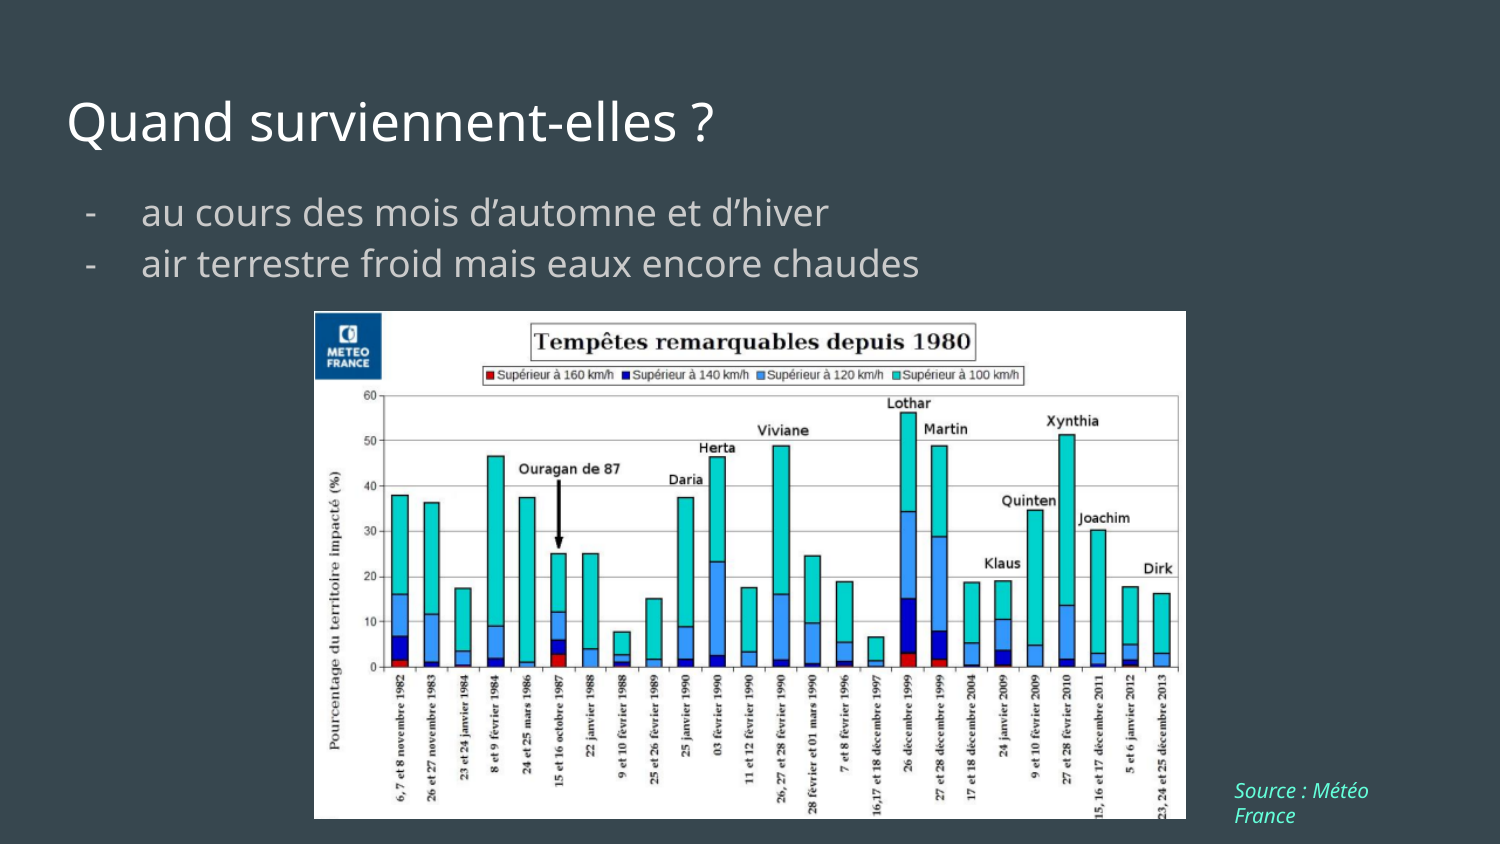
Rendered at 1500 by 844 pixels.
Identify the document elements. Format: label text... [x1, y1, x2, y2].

text_box Source : Météo France [1219, 763, 1449, 844]
list au cours des mois d’automne et d’hiver air terrestre froid mais eaux encore chaudes [51, 166, 1449, 368]
title Quand surviennent-elles ? [51, 72, 1449, 166]
picture [314, 311, 1186, 819]
